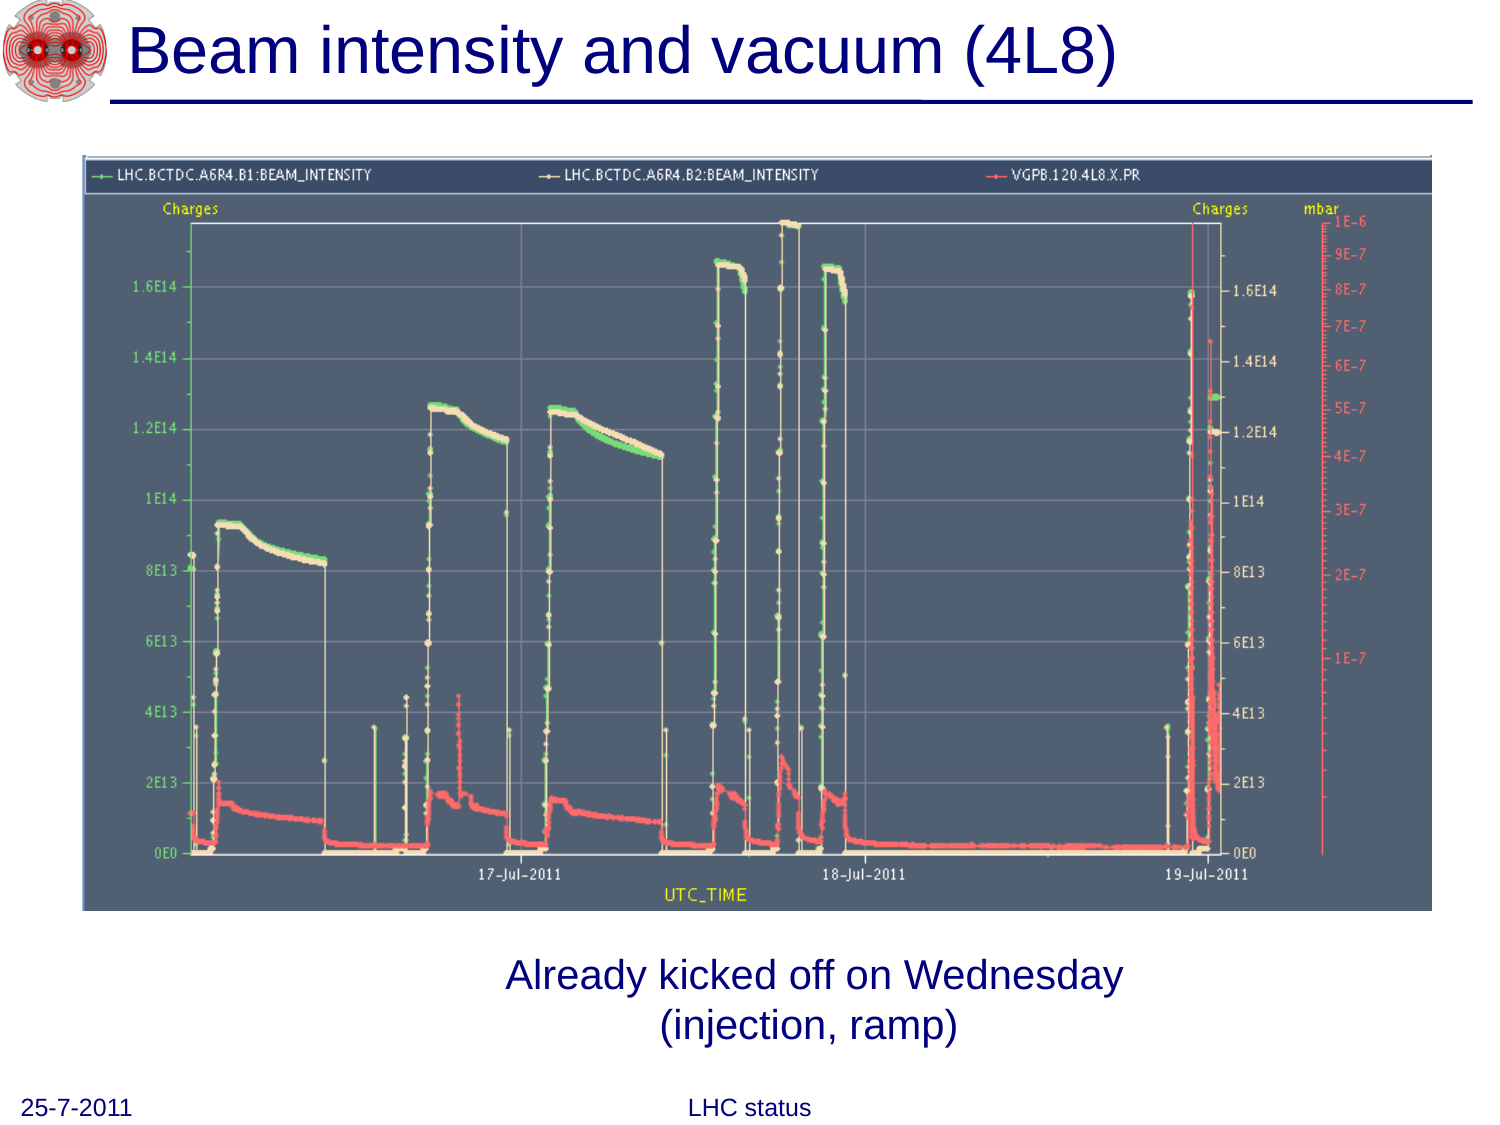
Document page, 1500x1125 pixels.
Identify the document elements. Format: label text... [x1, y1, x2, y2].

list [81, 113, 1433, 953]
title Beam intensity and vacuum (4L8) [111, 3, 1463, 91]
text_box Already kicked off on Wednesday (injection, ramp) [466, 961, 1164, 1056]
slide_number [5, 1085, 356, 1125]
footer LHC status [512, 1087, 988, 1125]
picture [0, 0, 108, 103]
